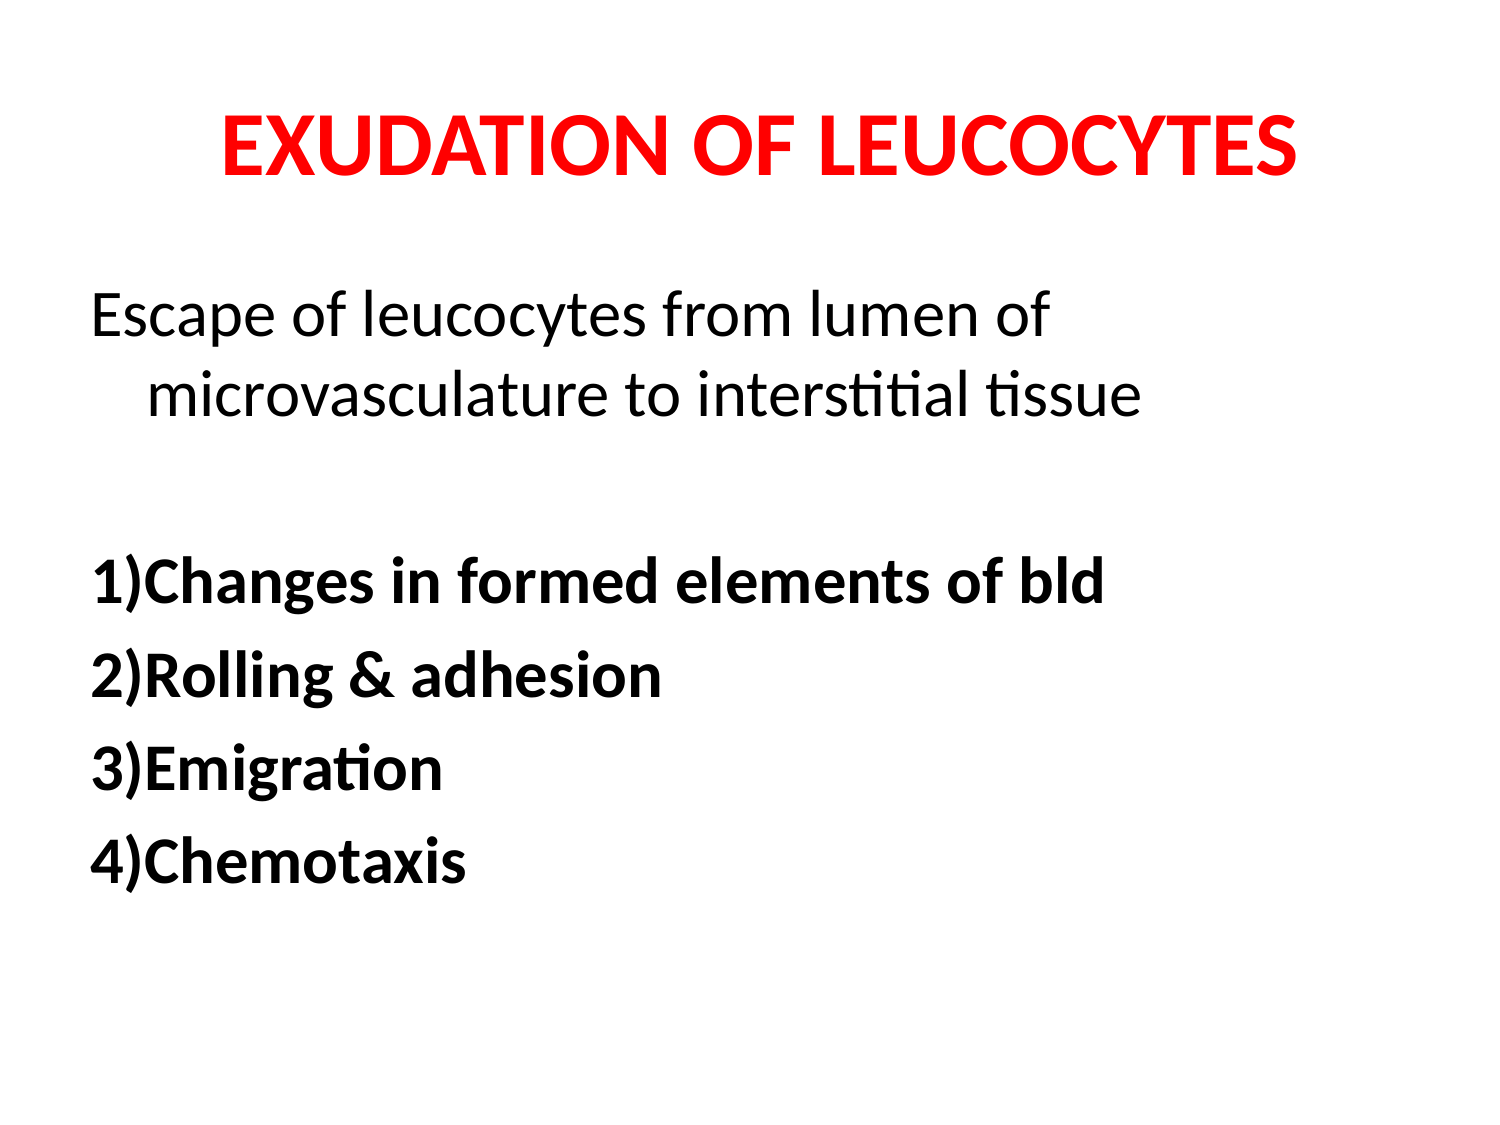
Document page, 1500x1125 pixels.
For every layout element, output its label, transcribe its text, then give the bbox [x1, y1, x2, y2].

title EXUDATION OF LEUCOCYTES [75, 45, 1425, 233]
list Escape of leucocytes from lumen of microvasculature to interstitial tissue 1)Changes in formed elements of bld 2)Rolling & adhesion 3)Emigration 4)Chemotaxis [75, 262, 1425, 1088]
